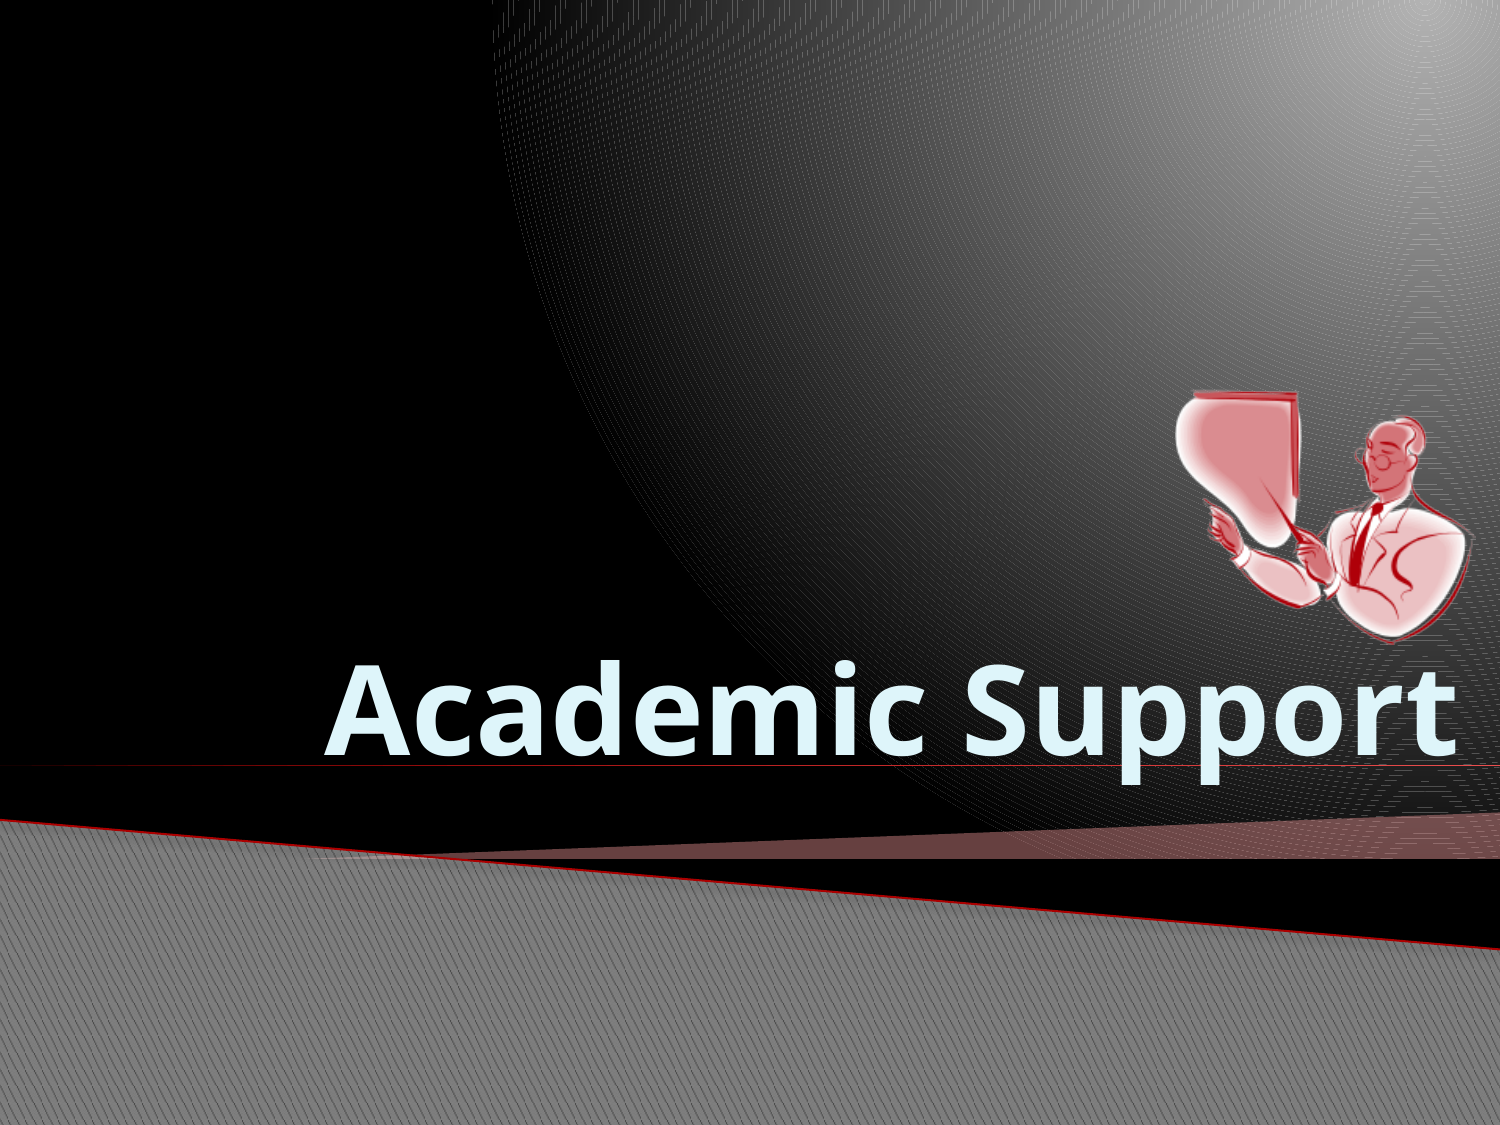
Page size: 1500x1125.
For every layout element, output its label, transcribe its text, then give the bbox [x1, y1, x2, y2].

title Academic Support [200, 487, 1475, 788]
picture [0, 821, 1500, 1125]
picture [1174, 387, 1476, 645]
